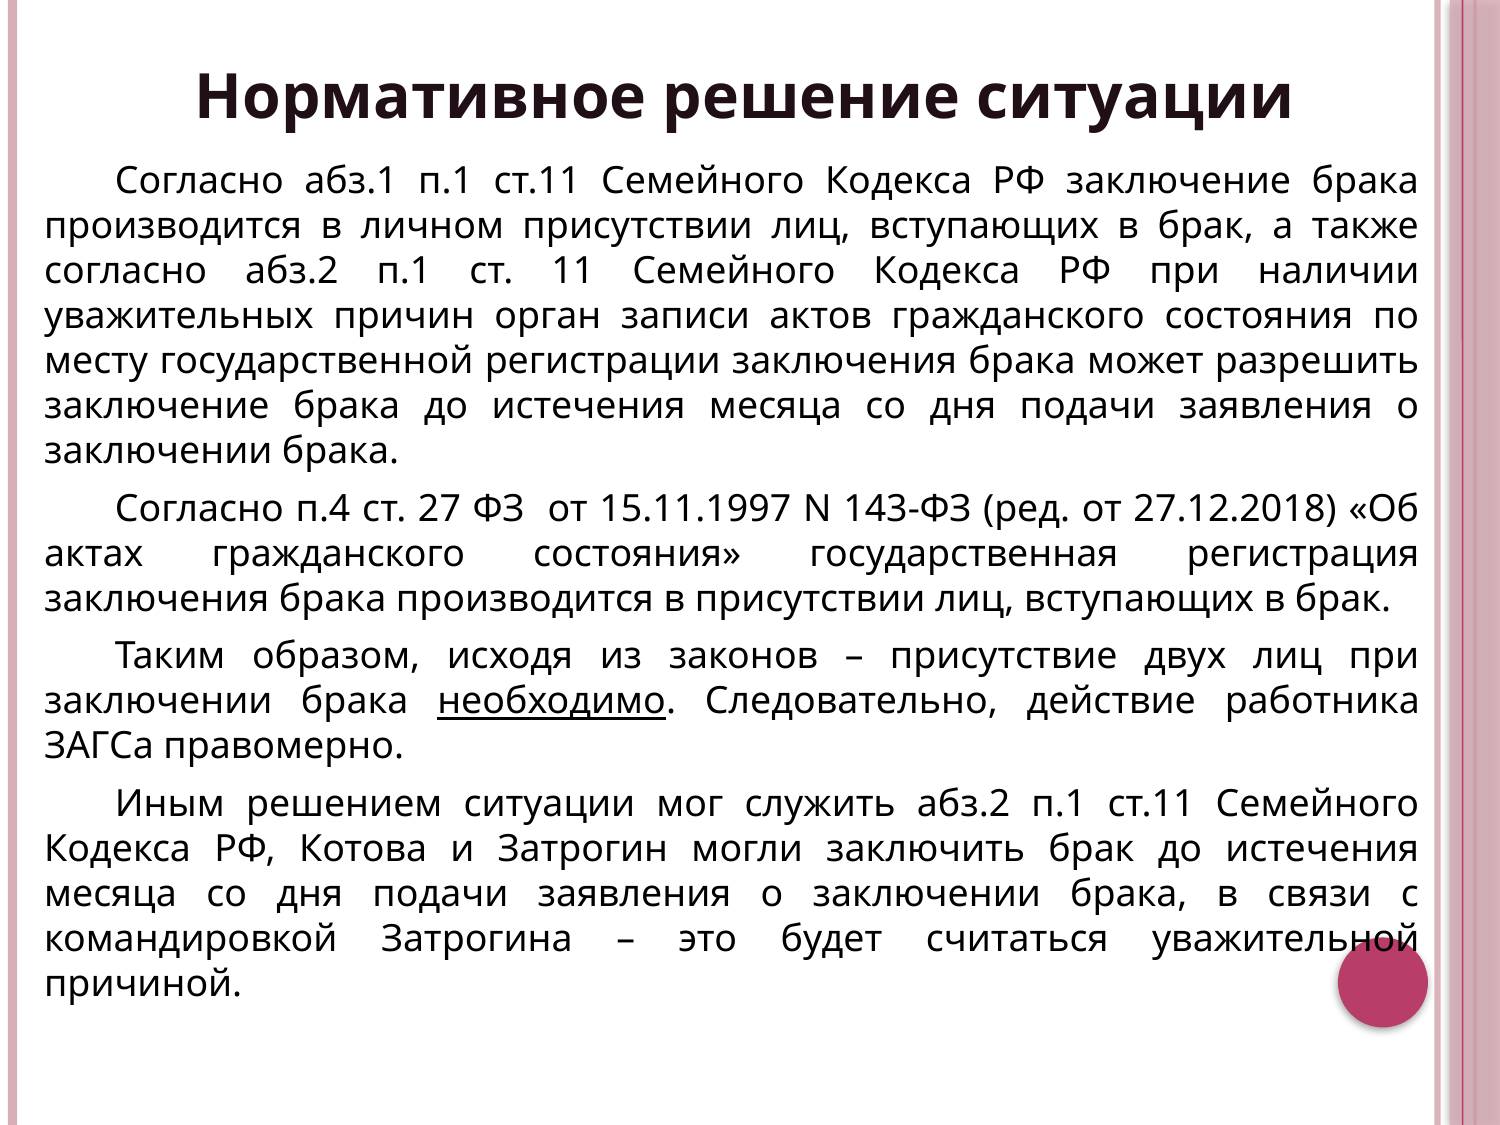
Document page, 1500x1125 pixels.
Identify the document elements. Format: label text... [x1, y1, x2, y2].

title Нормативное решение ситуации [147, 30, 1343, 139]
list Согласно абз.1 п.1 ст.11 Семейного Кодекса РФ заключение брака производится в личном присутствии лиц, вступающих в брак, а также согласно абз.2 п.1 ст. 11 Семейного Кодекса РФ при наличии уважительных причин орган записи актов гражданского состояния по месту государственной регистрации заключения брака может разрешить заключение брака до истечения месяца со дня подачи заявления о заключении брака. Согласно п.4 ст. 27 ФЗ от 15.11.1997 N 143-ФЗ (ред. от 27.12.2018) «Об актах гражданского состояния» государственная регистрация заключения брака производится в присутствии лиц, вступающих в брак. Таким образом, исходя из законов – присутствие двух лиц при заключении брака необходимо. Следовательно, действие работника ЗАГСа правомерно. Иным решением ситуации мог служить абз.2 п.1 ст.11 Семейного Кодекса РФ, Котова и Затрогин могли заключить брак до истечения месяца со дня подачи заявления о заключении брака, в связи с командировкой Затрогина – это будет считаться уважительной причиной. [29, 149, 1436, 1015]
